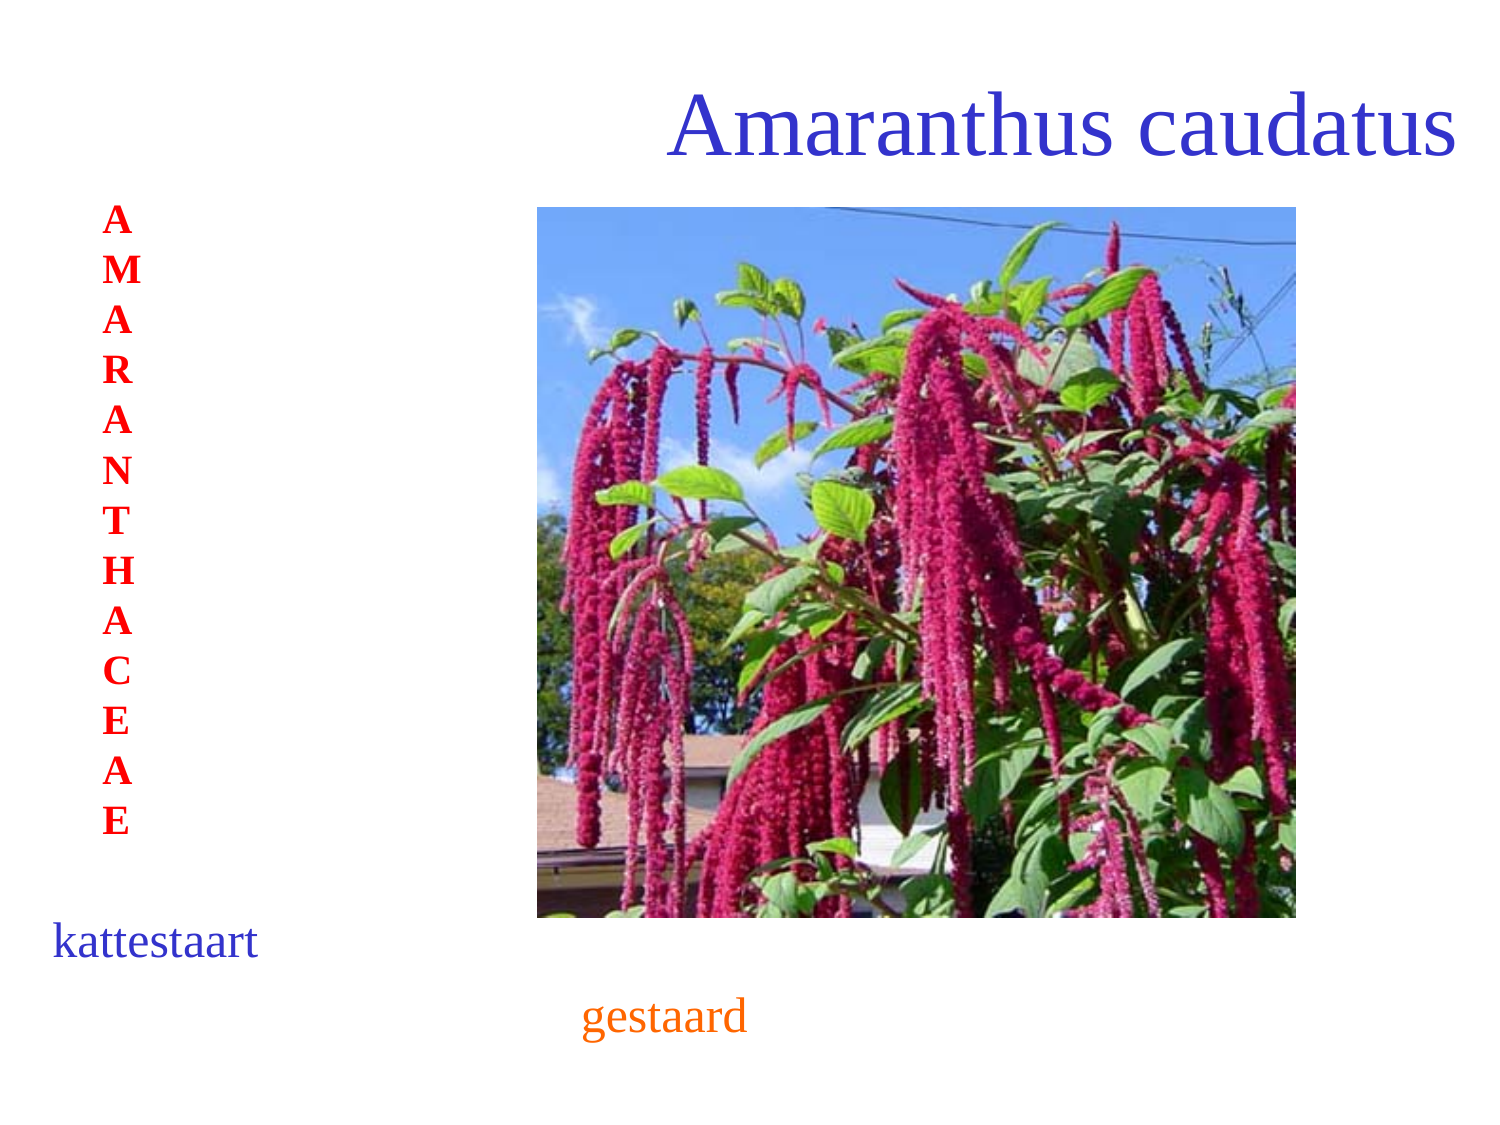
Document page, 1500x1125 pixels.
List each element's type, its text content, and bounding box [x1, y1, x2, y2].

text_box AMARANTHACEAE [87, 184, 150, 850]
text_box gestaard [50, 974, 763, 1050]
title Amaranthus caudatus [200, 24, 1475, 213]
picture [537, 207, 1296, 918]
text_box kattestaart [37, 899, 1100, 975]
